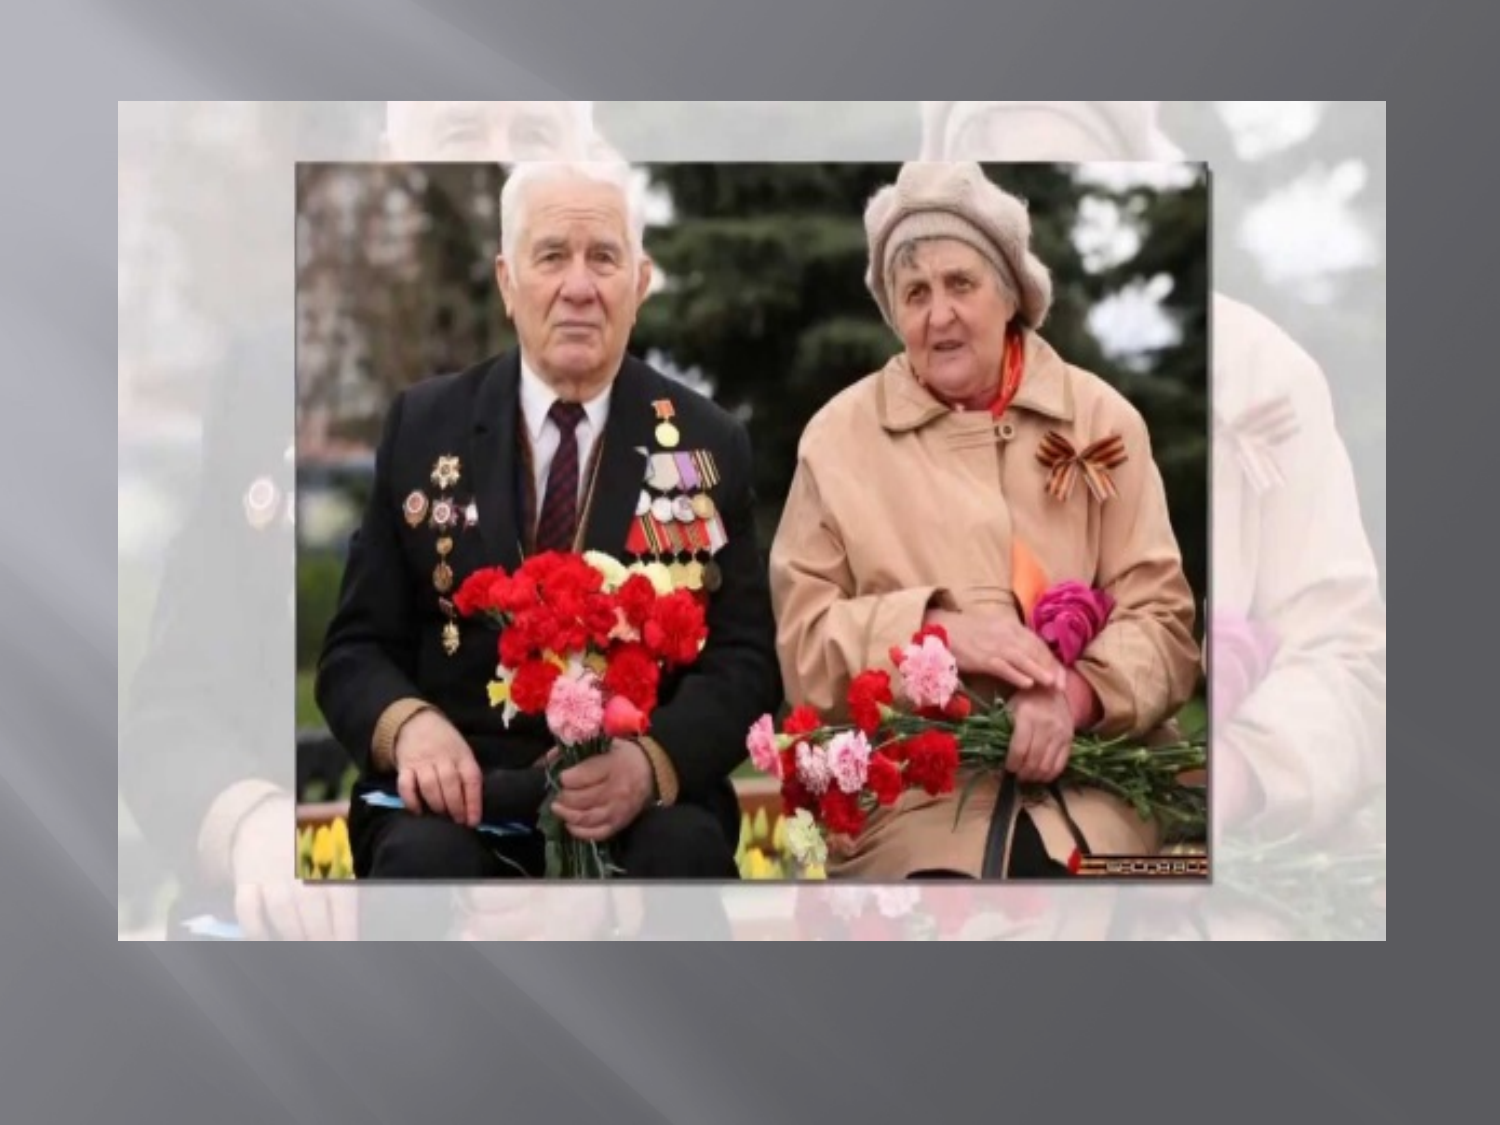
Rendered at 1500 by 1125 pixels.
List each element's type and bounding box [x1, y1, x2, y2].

picture [118, 101, 1387, 941]
